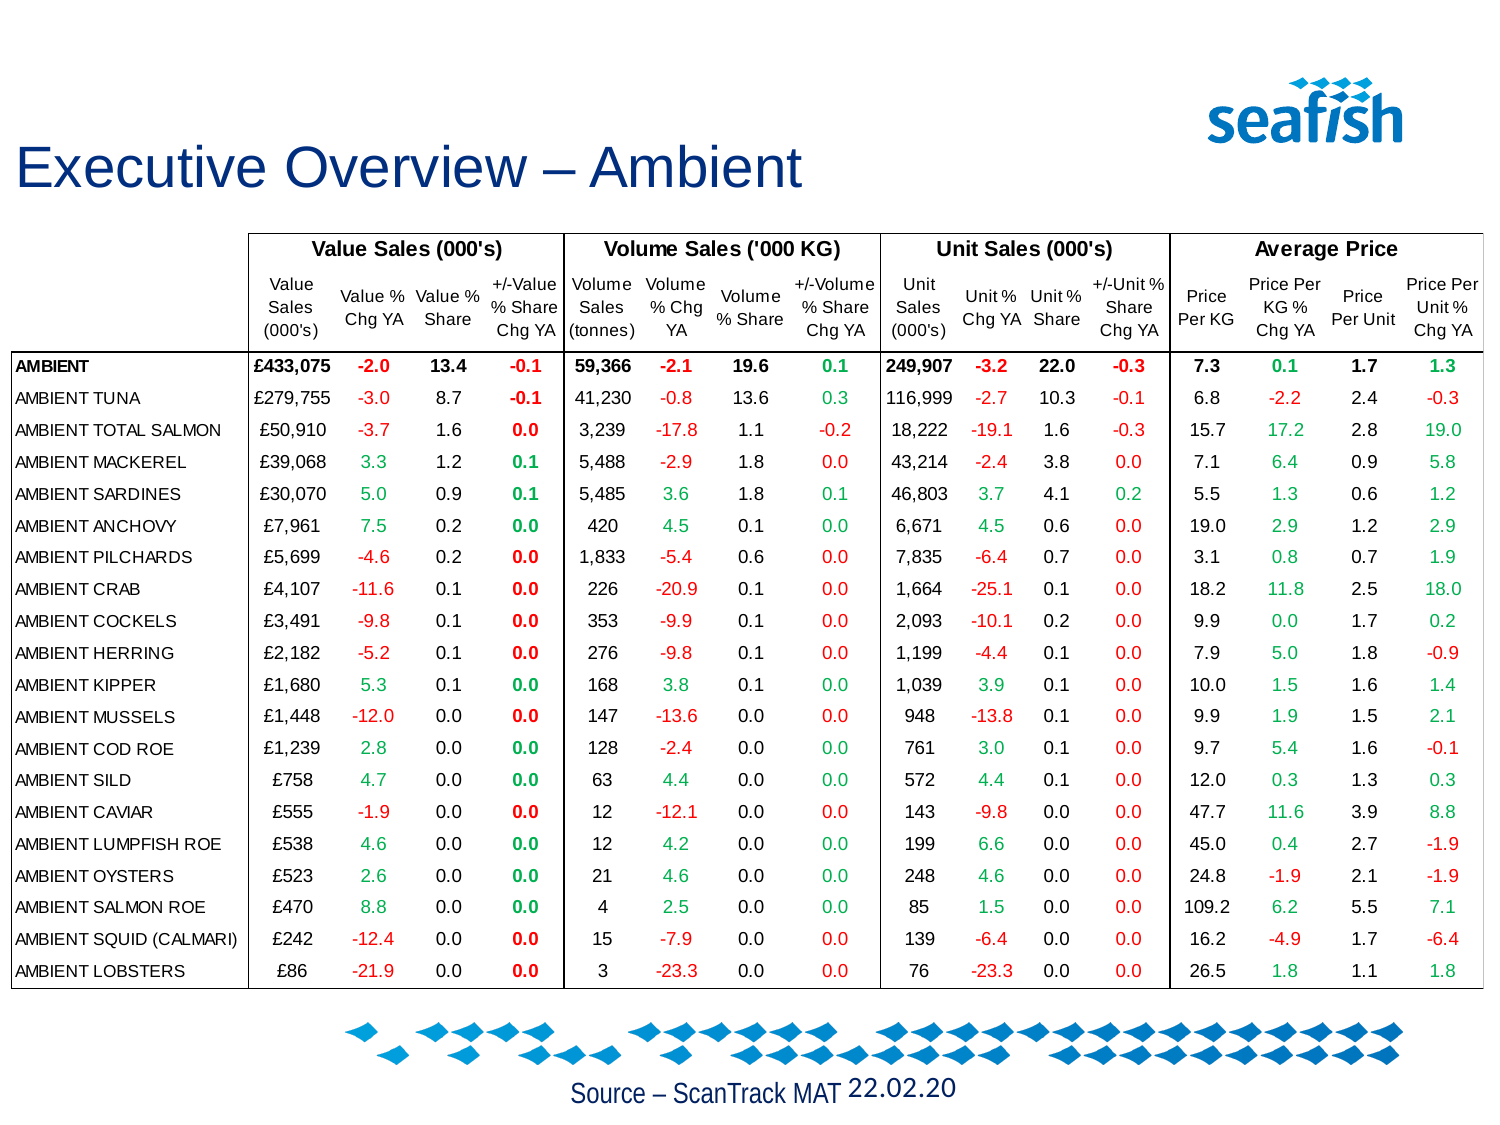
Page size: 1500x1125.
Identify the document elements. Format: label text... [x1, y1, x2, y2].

picture [10, 232, 1485, 990]
picture [345, 1022, 1403, 1065]
picture [841, 1072, 1006, 1113]
text_box Executive Overview – Ambient [0, 116, 1419, 212]
text_box Source – ScanTrack MAT [0, 1067, 857, 1117]
